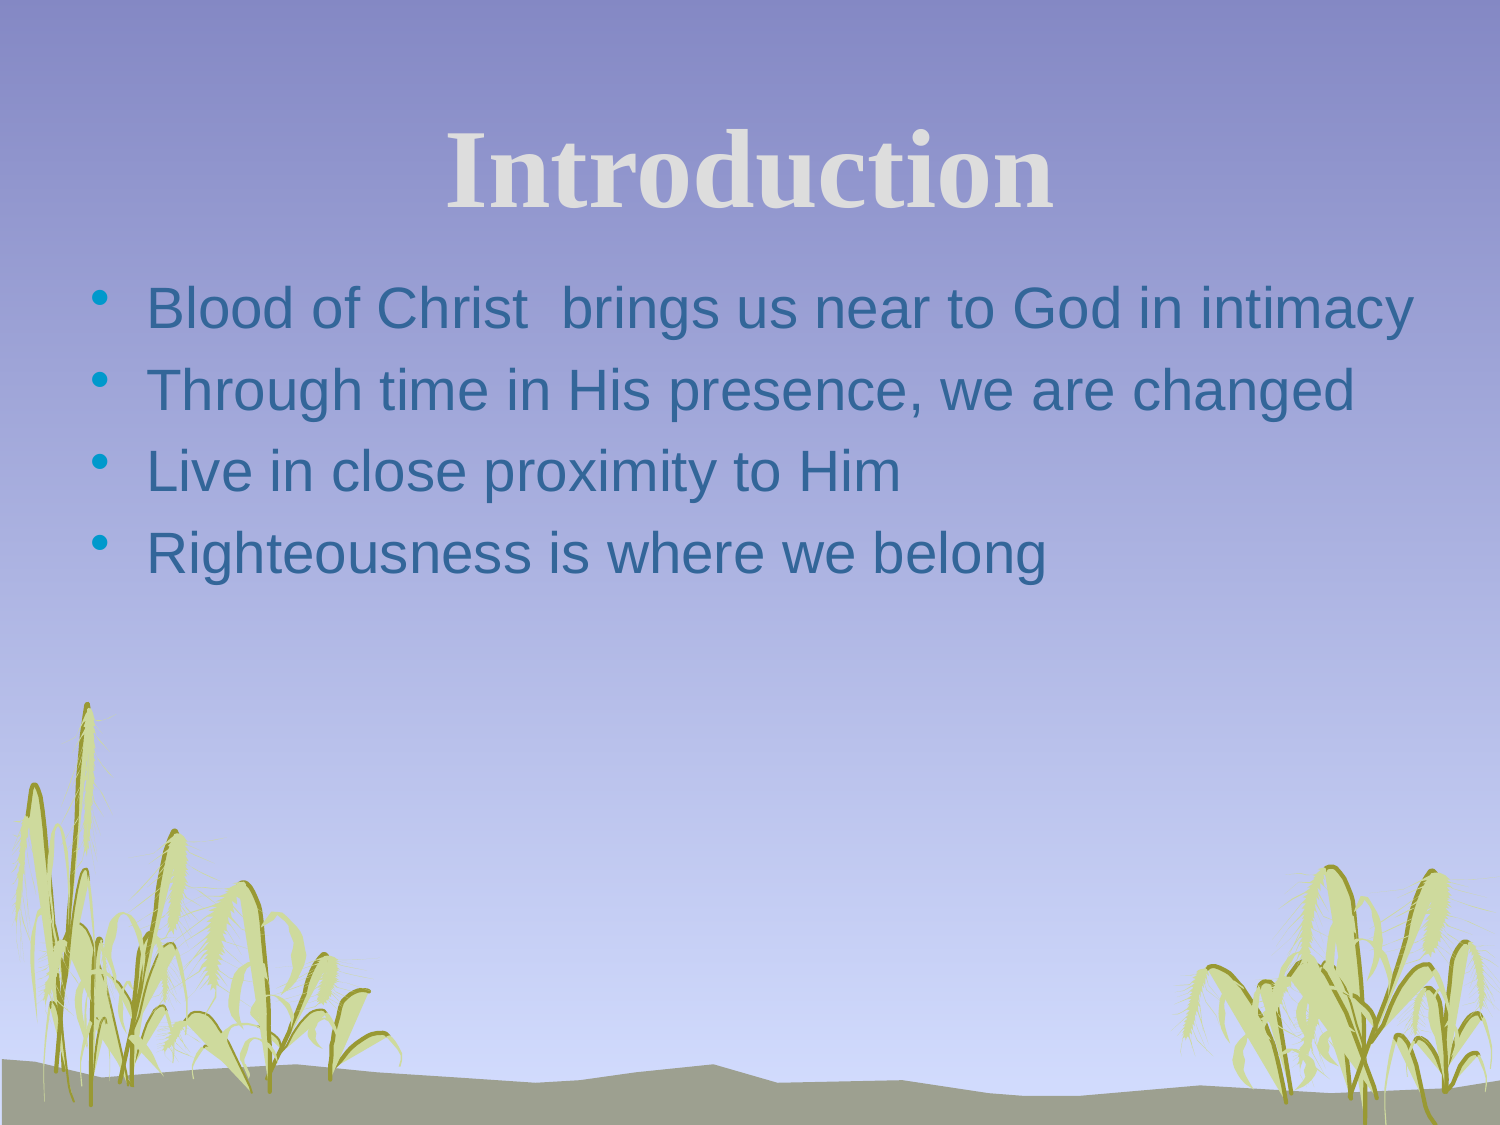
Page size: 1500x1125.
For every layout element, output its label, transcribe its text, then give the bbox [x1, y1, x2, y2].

title Introduction [112, 68, 1388, 257]
list Blood of Christ brings us near to God in intimacy Through time in His presence, we are changed Live in close proximity to Him Righteousness is where we belong [75, 262, 1438, 969]
